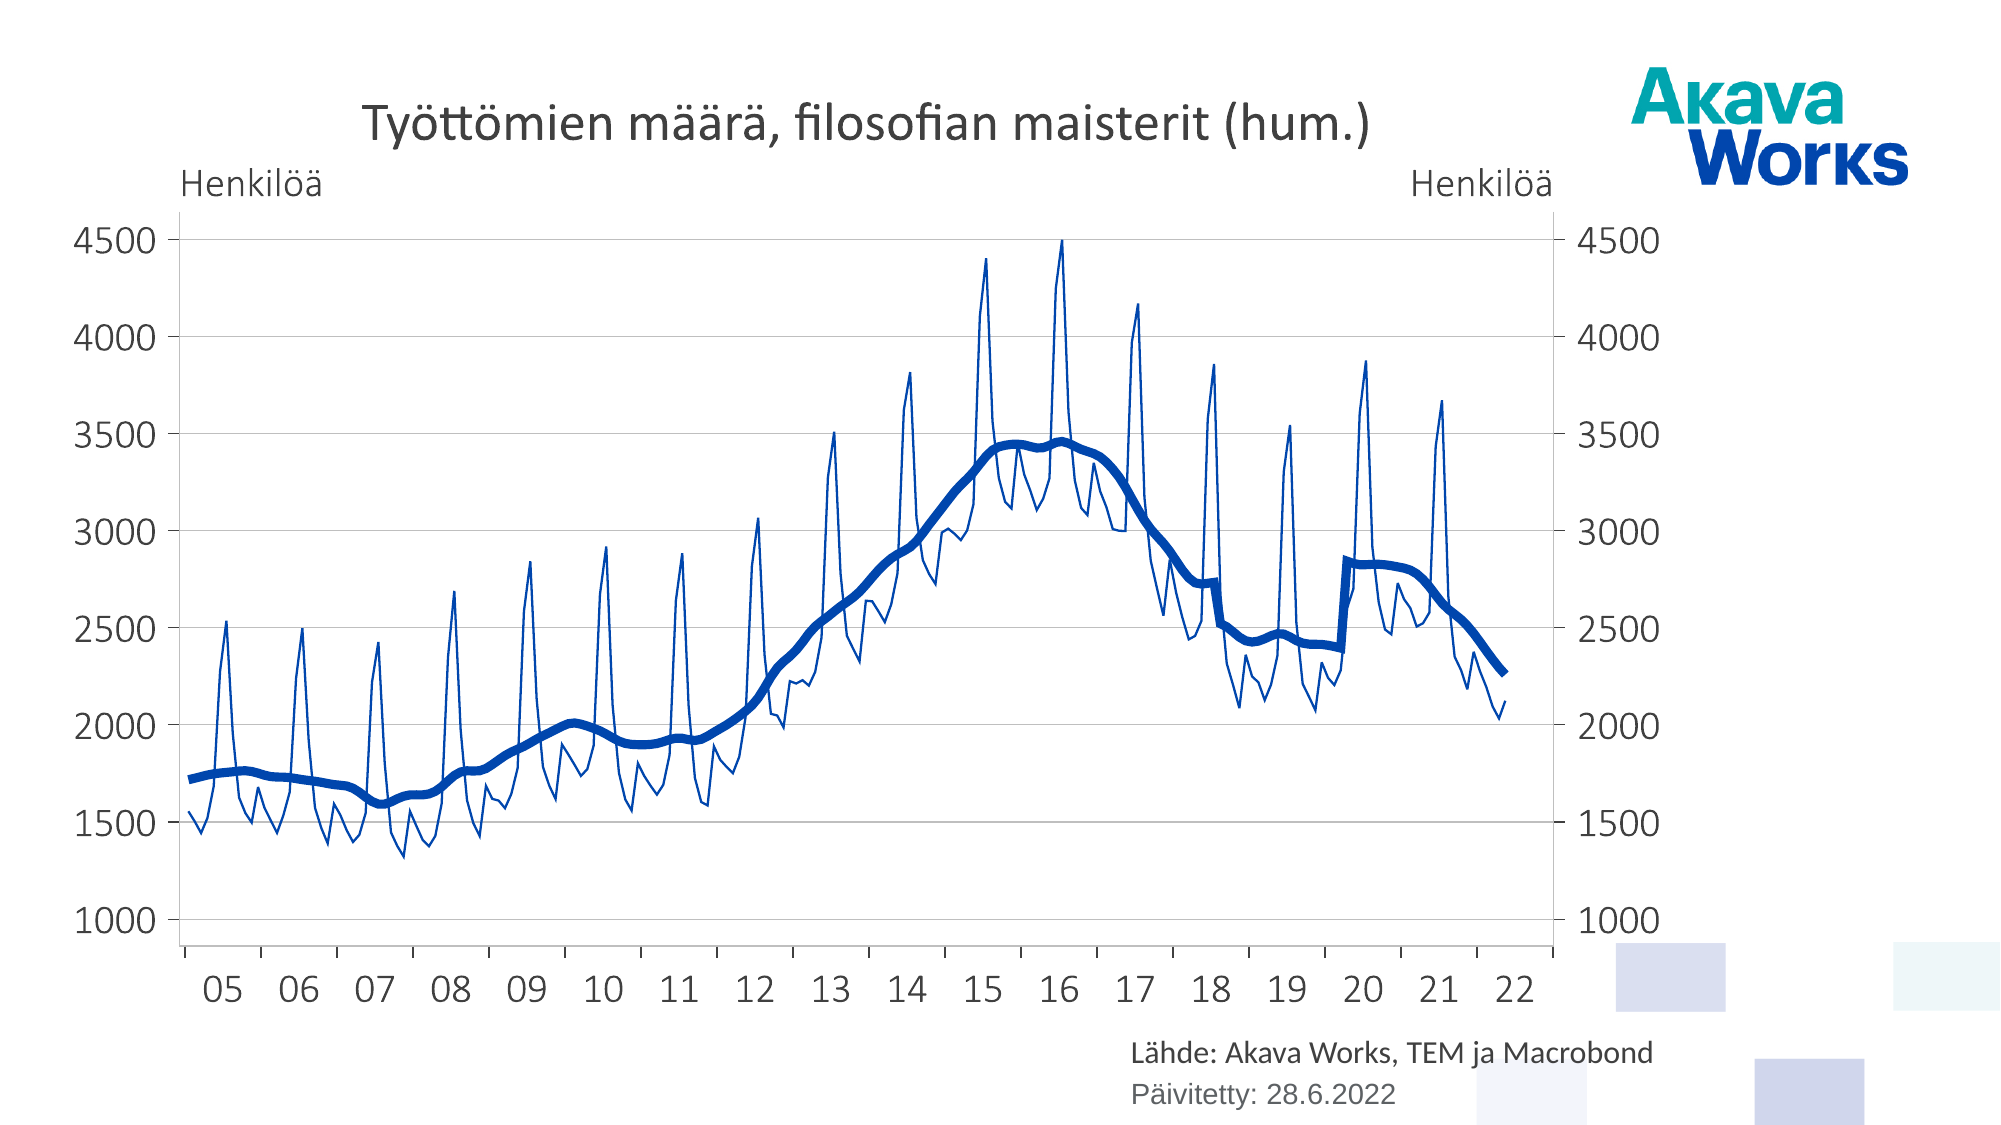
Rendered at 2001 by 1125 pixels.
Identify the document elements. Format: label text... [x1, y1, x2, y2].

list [54, 69, 1679, 1096]
text_box Päivitetty: 28.6.2022 [1116, 1096, 1641, 1118]
picture [232, 55, 2000, 1125]
